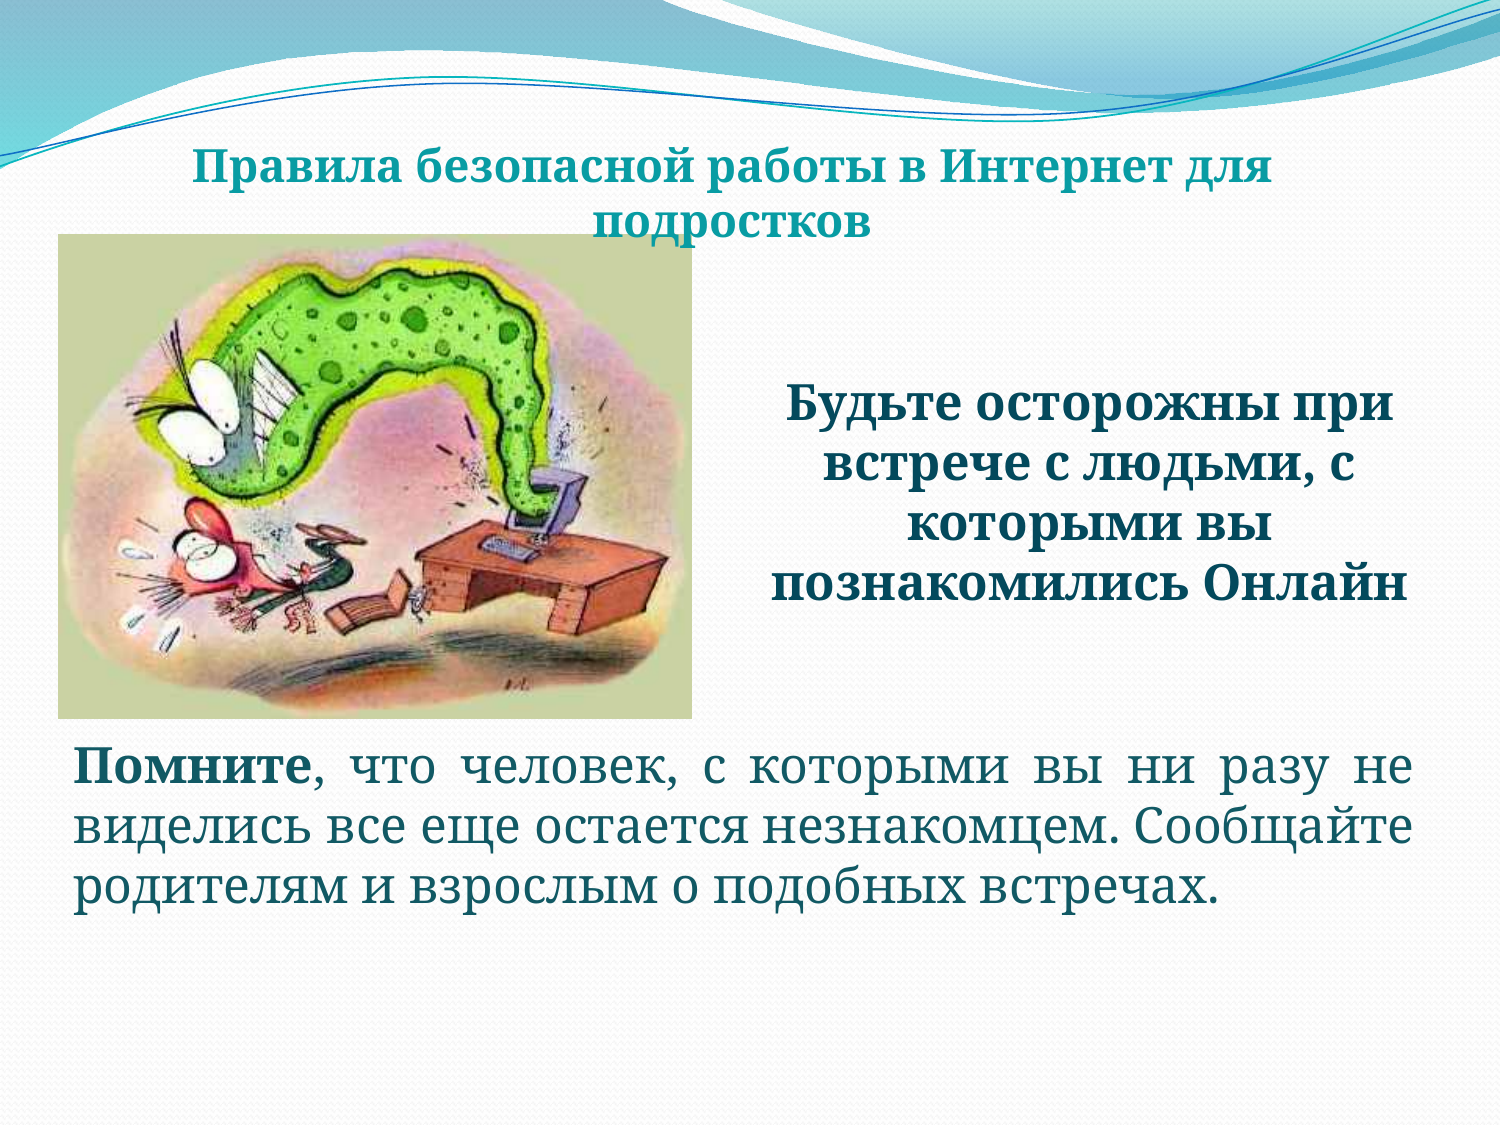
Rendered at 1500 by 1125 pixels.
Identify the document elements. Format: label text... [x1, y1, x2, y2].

text_box Будьте осторожны при встрече с людьми, с которыми вы познакомились Онлайн [714, 363, 1465, 618]
text_box Правила безопасной работы в Интернет для подростков [58, 128, 1407, 254]
picture [58, 234, 692, 719]
text_box Помните, что человек, с которыми вы ни разу не виделись все еще остается незнакомцем. Сообщайте родителям и взрослым о подобных встречах. [58, 726, 1430, 922]
